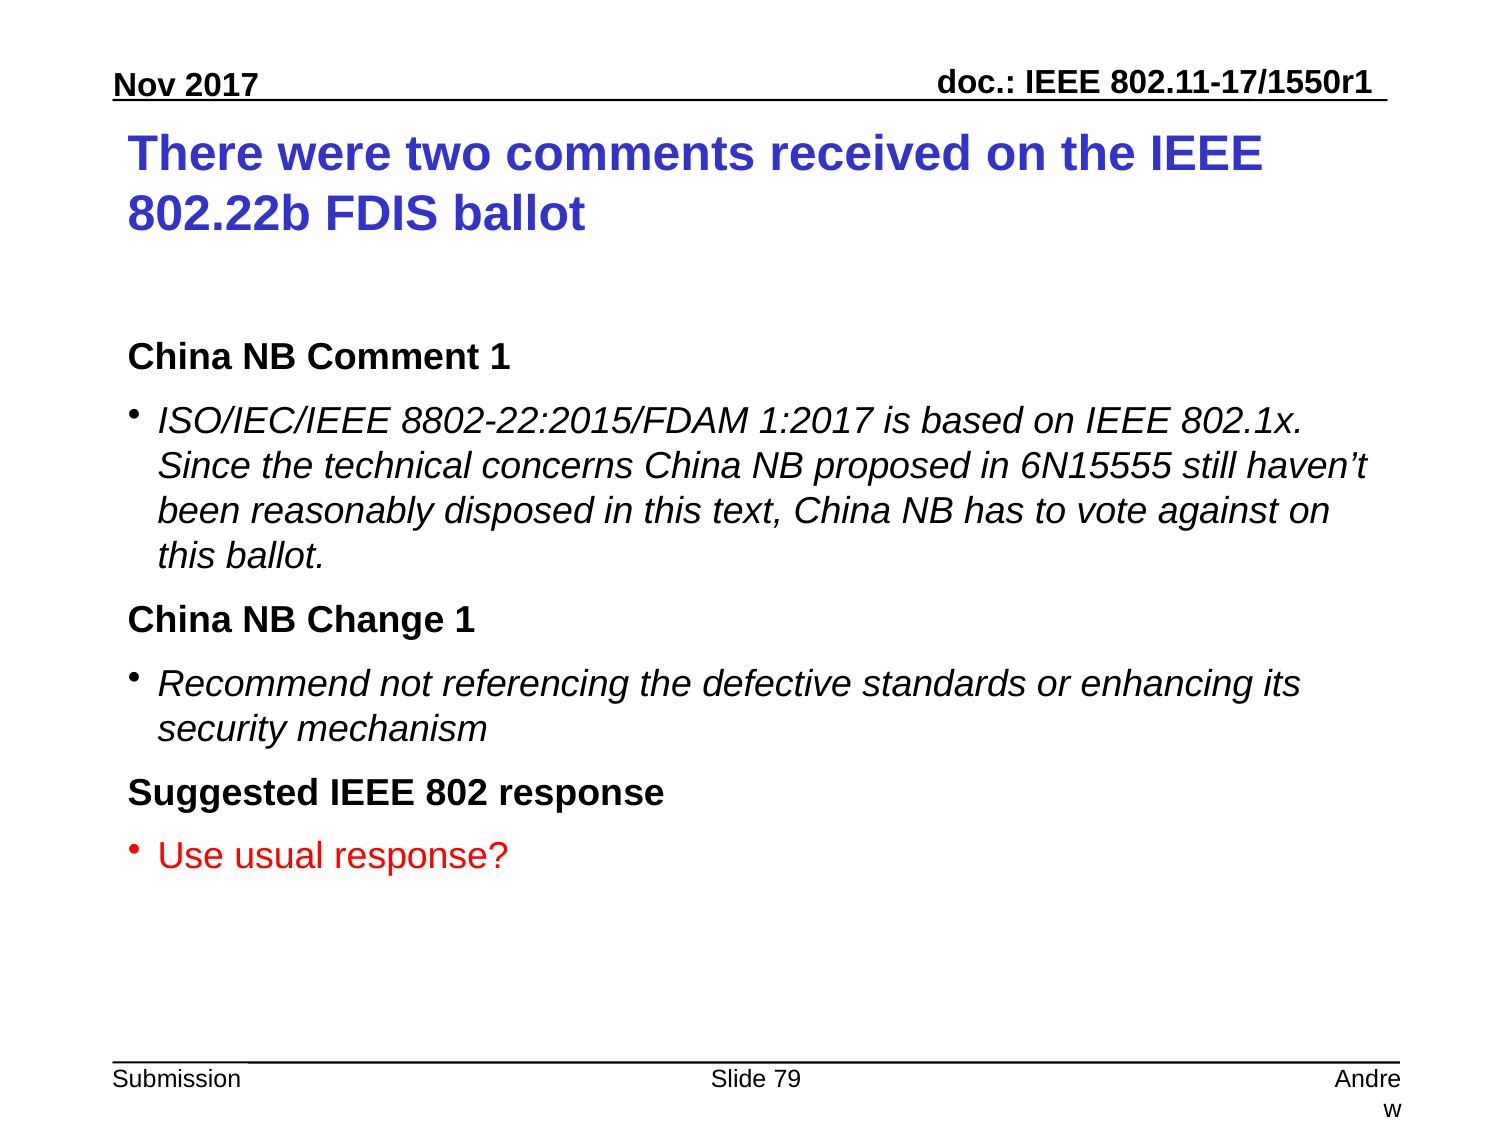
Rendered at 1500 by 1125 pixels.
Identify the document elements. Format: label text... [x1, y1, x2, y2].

title There were two comments received on the IEEE 802.22b FDIS ballot [112, 112, 1388, 288]
footer Andrew Myles, Cisco [1320, 1061, 1402, 1093]
list China NB Comment 1 ISO/IEC/IEEE 8802-22:2015/FDAM 1:2017 is based on IEEE 802.1x. Since the technical concerns China NB proposed in 6N15555 still haven’t been reasonably disposed in this text, China NB has to vote against on this ballot. China NB Change 1 Recommend not referencing the defective standards or enhancing its security mechanism Suggested IEEE 802 response Use usual response? [112, 324, 1388, 1000]
slide_number Slide 79 [709, 1061, 803, 1093]
